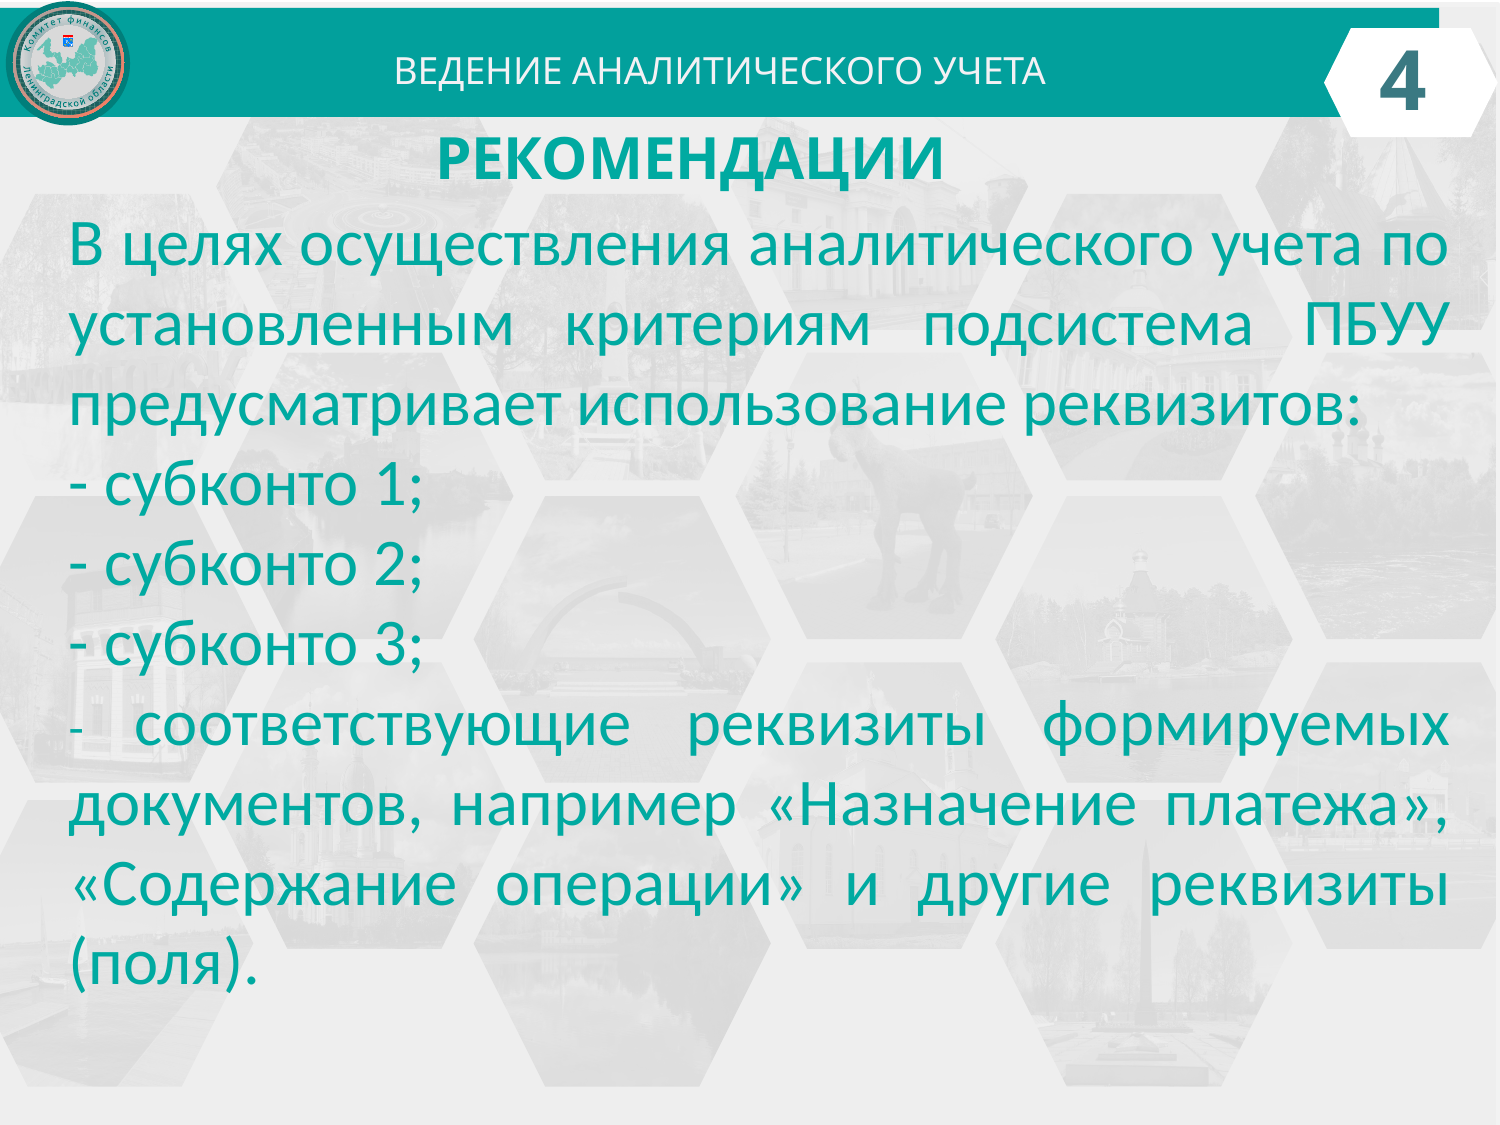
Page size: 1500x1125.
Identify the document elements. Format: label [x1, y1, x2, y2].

text_box [5, 0, 131, 126]
text_box [0, 4, 1500, 1125]
